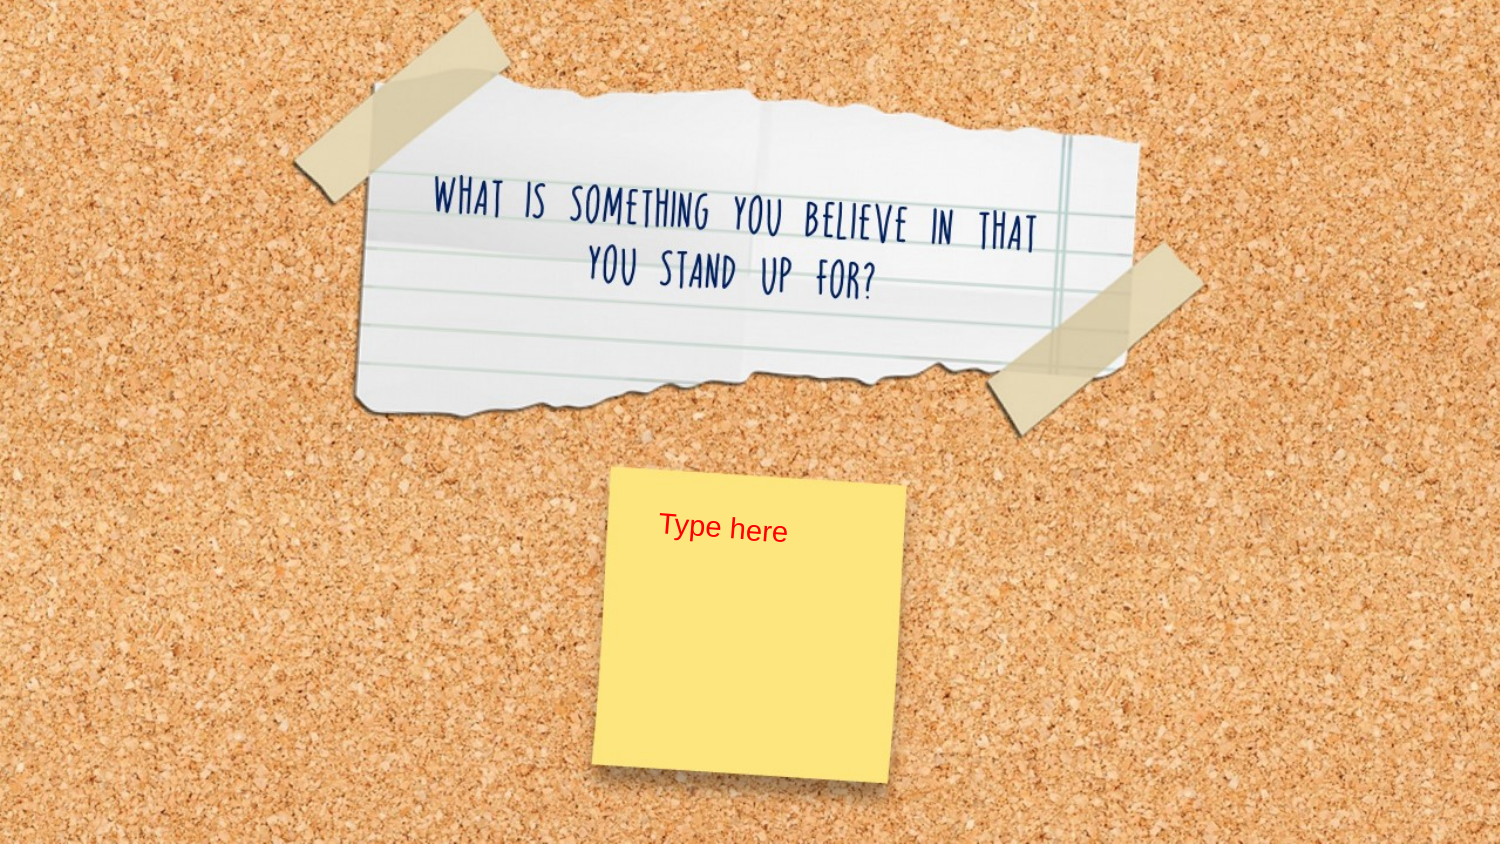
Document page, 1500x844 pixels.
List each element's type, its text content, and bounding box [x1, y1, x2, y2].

text_box Type here [625, 487, 875, 767]
picture [0, 0, 1500, 844]
